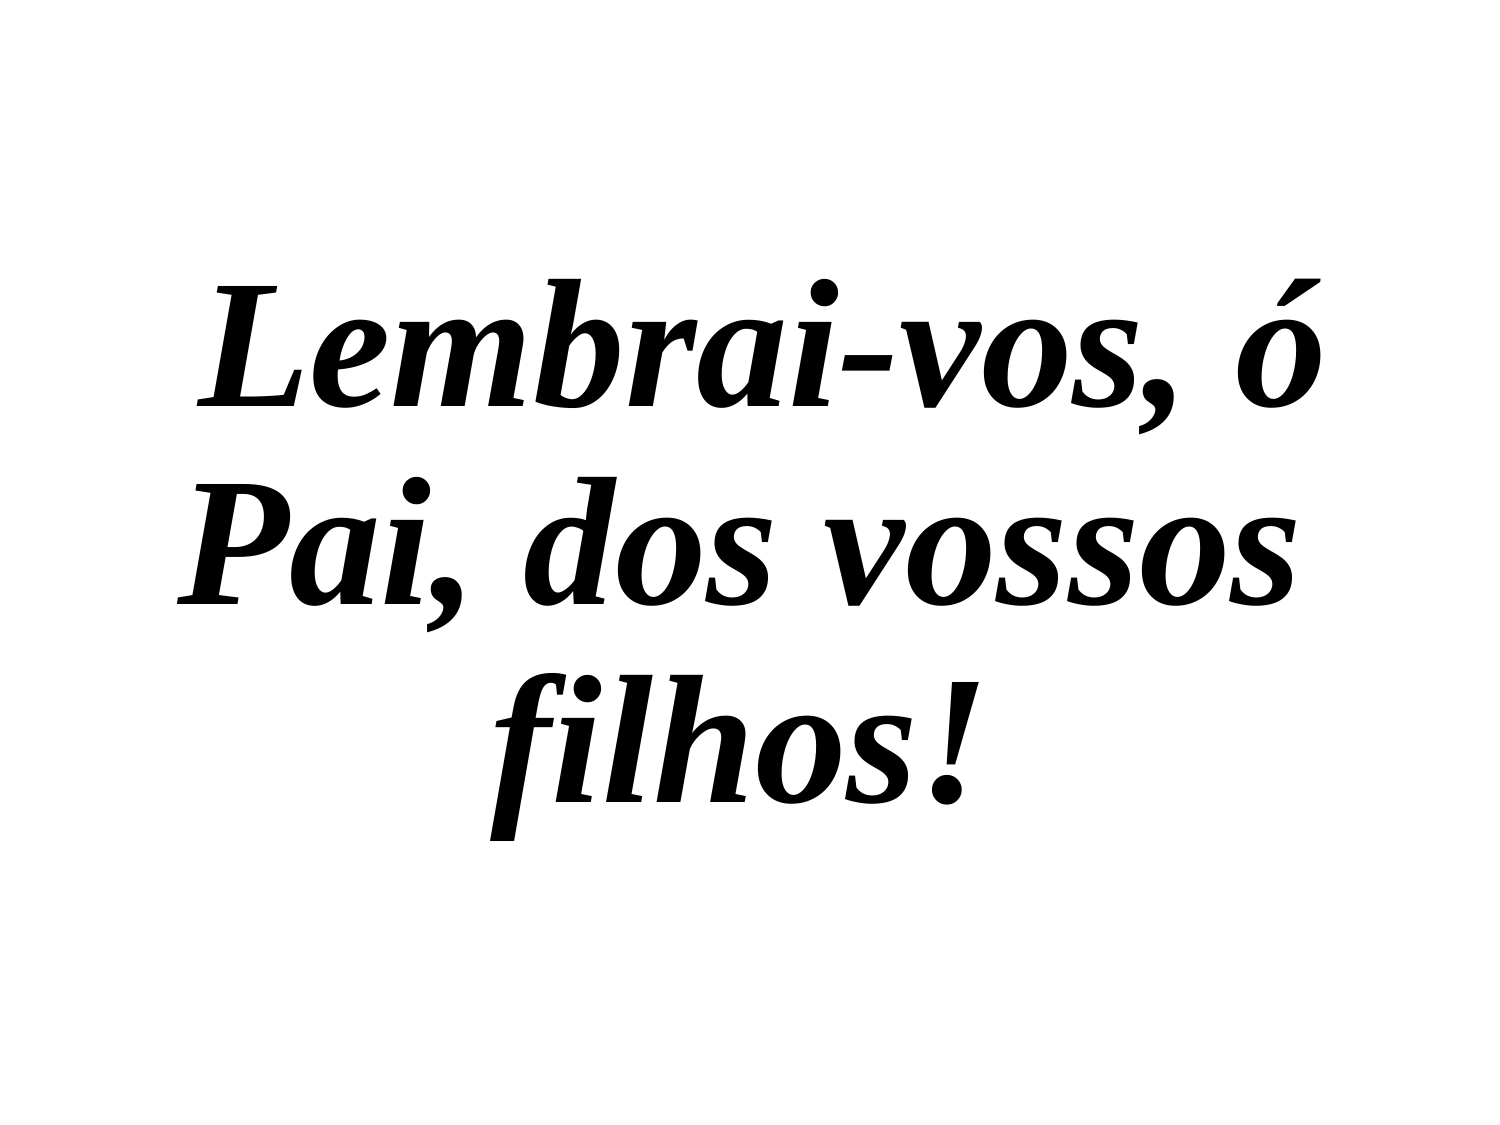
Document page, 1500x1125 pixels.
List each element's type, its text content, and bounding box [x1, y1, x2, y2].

list Lembrai-vos, ó Pai, dos vossos filhos! [83, 53, 1397, 1038]
